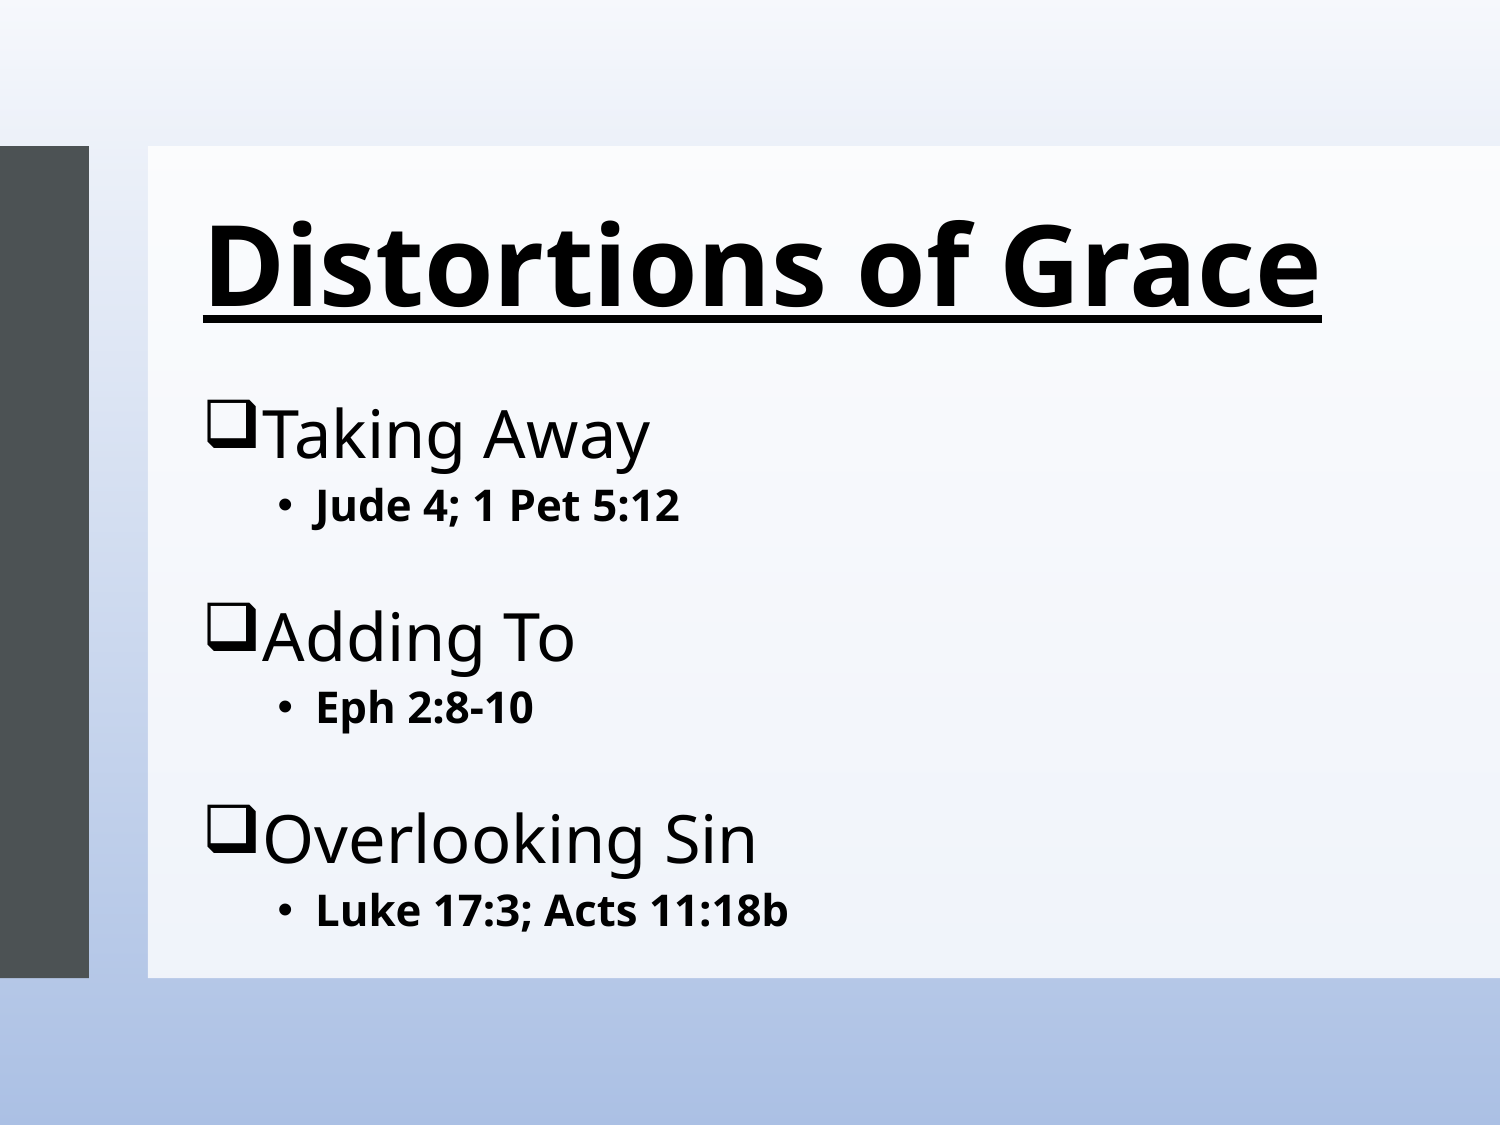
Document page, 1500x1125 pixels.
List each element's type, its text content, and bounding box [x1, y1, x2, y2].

list Taking Away Jude 4; 1 Pet 5:12 Adding To Eph 2:8-10 Overlooking Sin Luke 17:3; Acts 11:18b [187, 393, 1353, 952]
text_box [147, 145, 1500, 979]
title Distortions of Grace [187, 172, 1352, 368]
text_box [0, 0, 1500, 1125]
text_box [0, 145, 90, 979]
